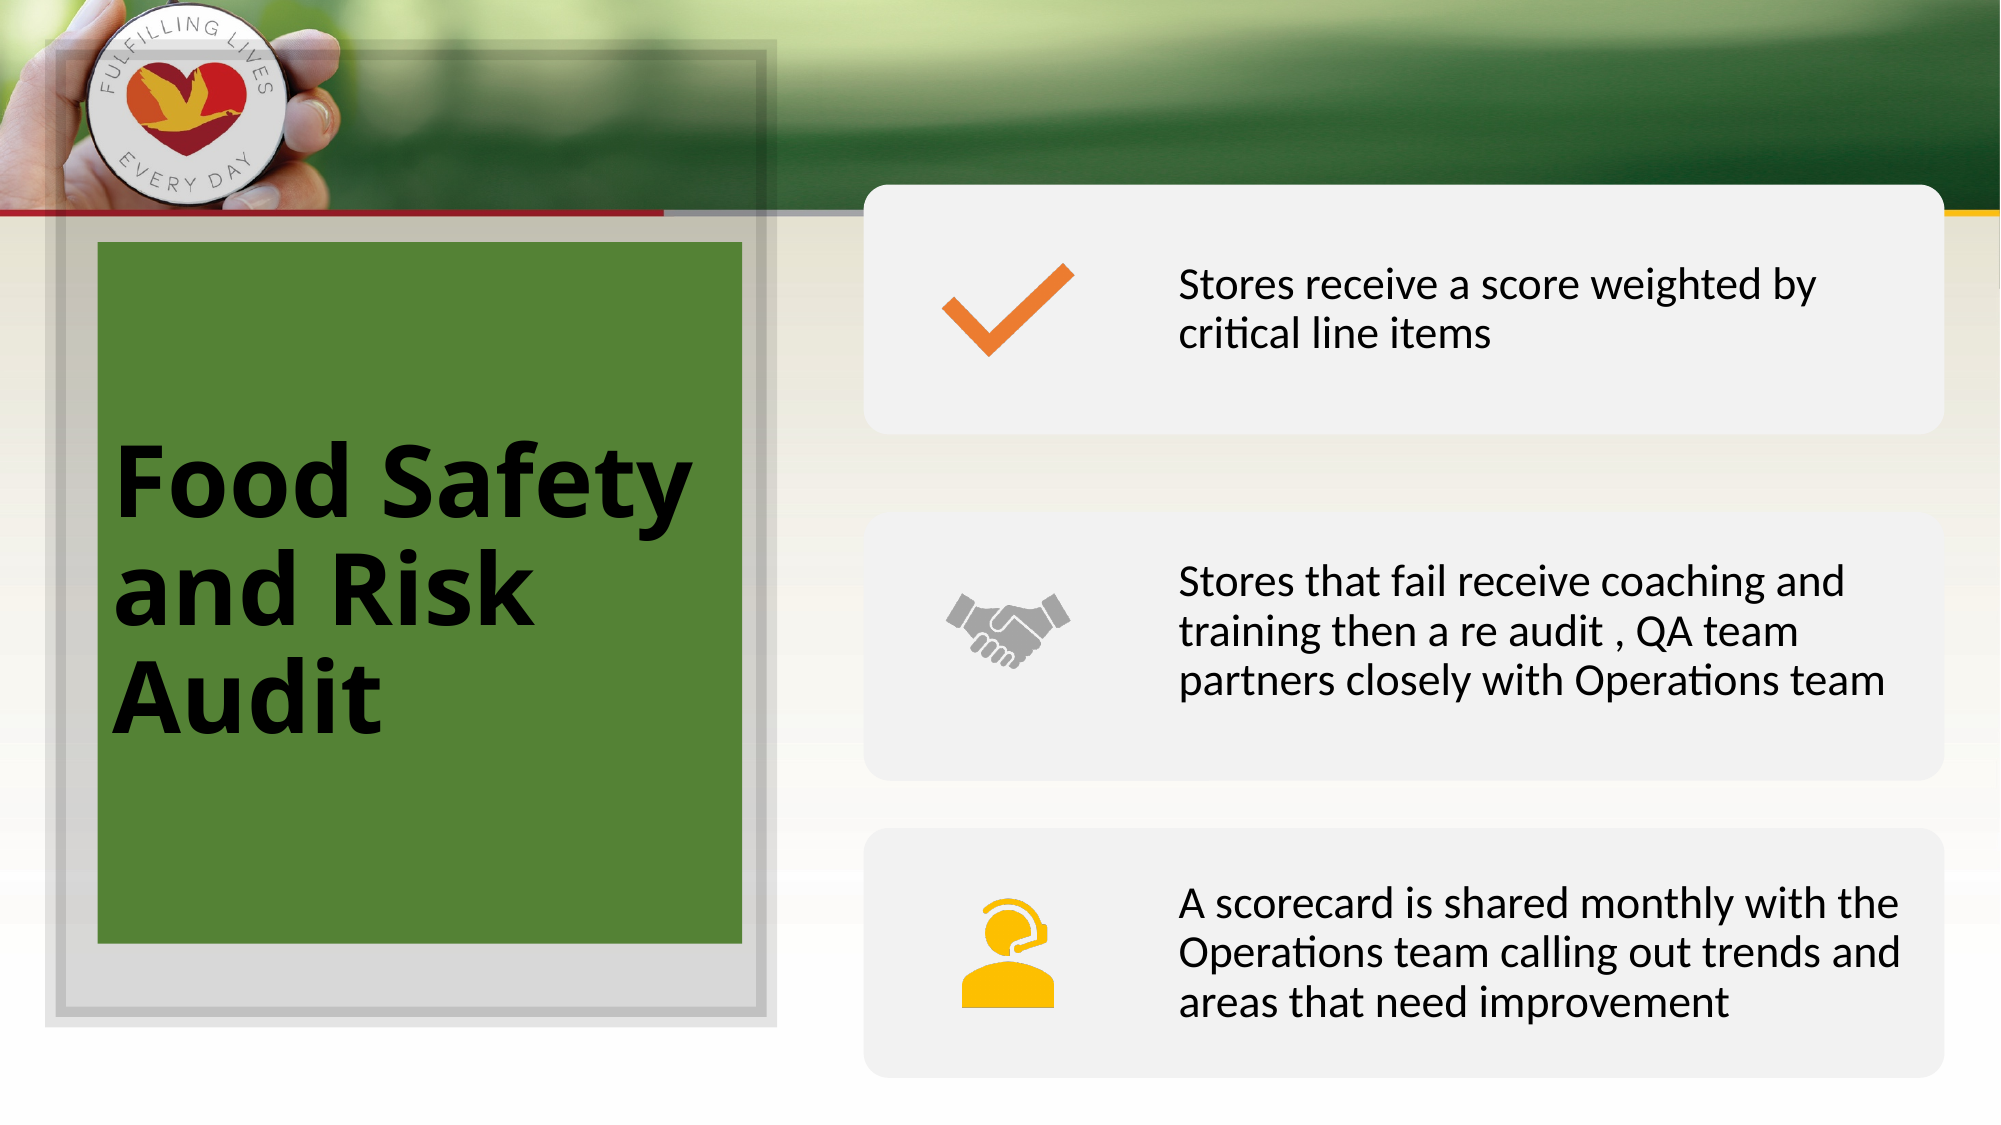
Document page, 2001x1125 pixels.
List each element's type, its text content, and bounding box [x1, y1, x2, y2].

picture [0, 0, 2000, 1125]
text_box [863, 184, 1945, 1079]
title Food Safety and Risk Audit [97, 242, 743, 944]
text_box [54, 49, 768, 1018]
